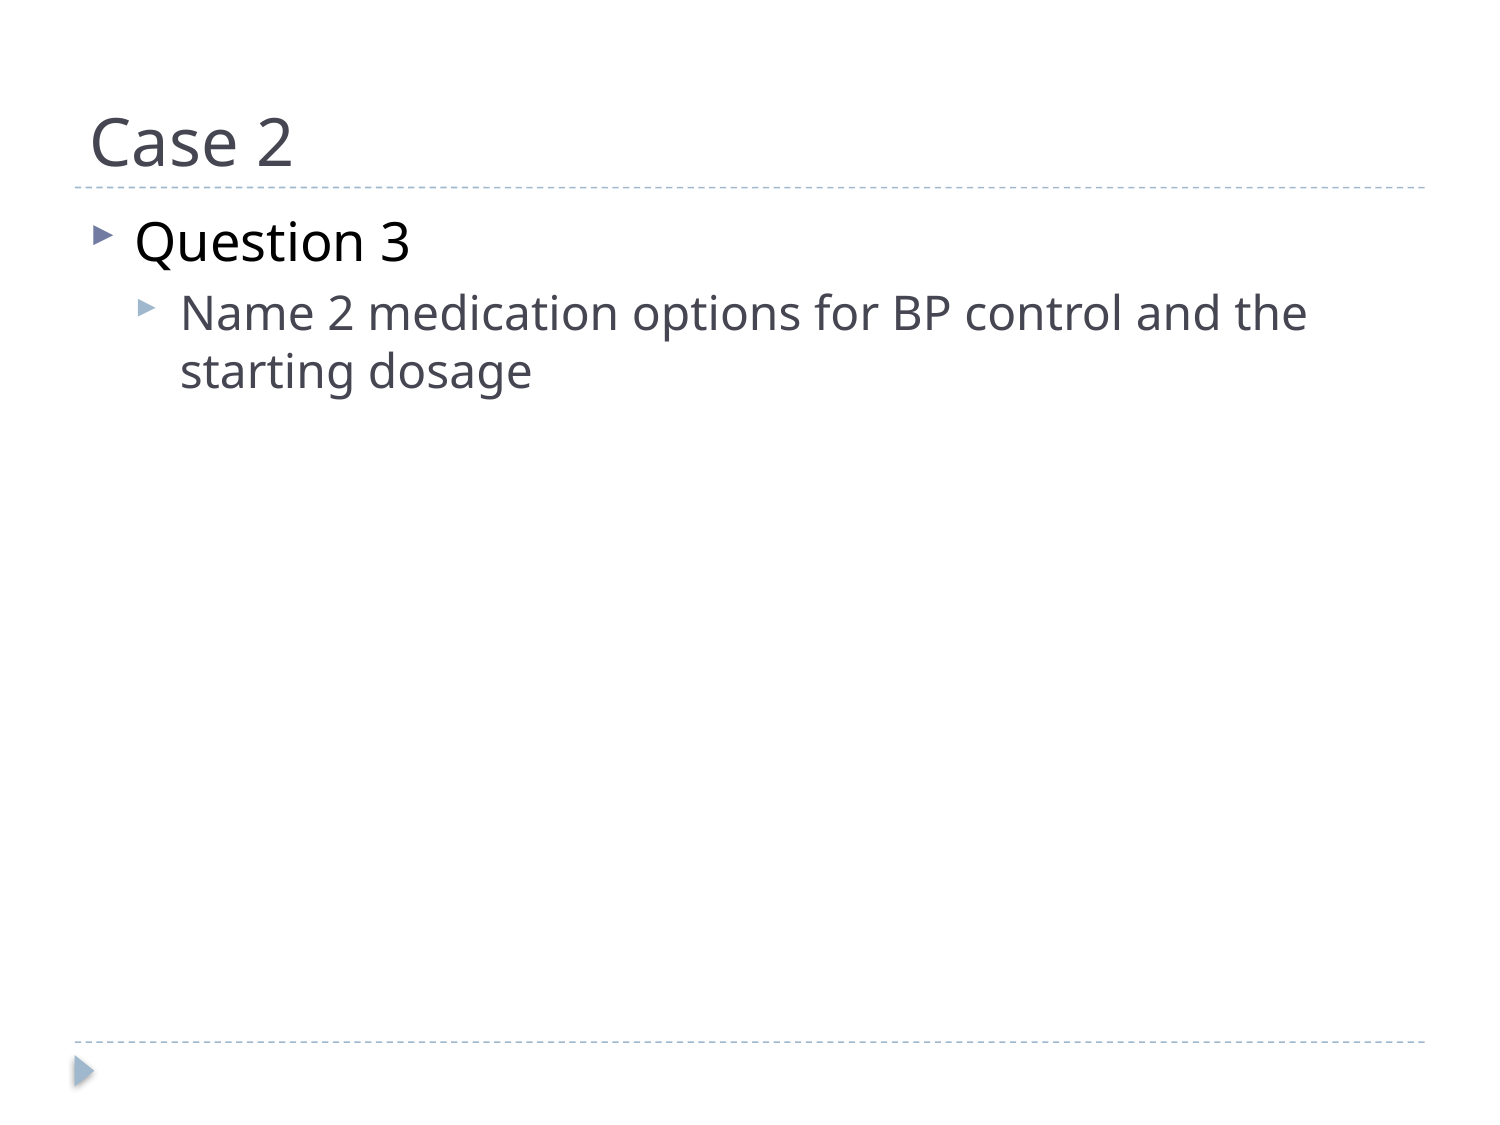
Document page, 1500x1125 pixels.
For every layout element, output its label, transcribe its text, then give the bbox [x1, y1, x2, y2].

title Case 2 [75, 24, 1425, 188]
list Question 3 Name 2 medication options for BP control and the starting dosage [75, 200, 1425, 1010]
